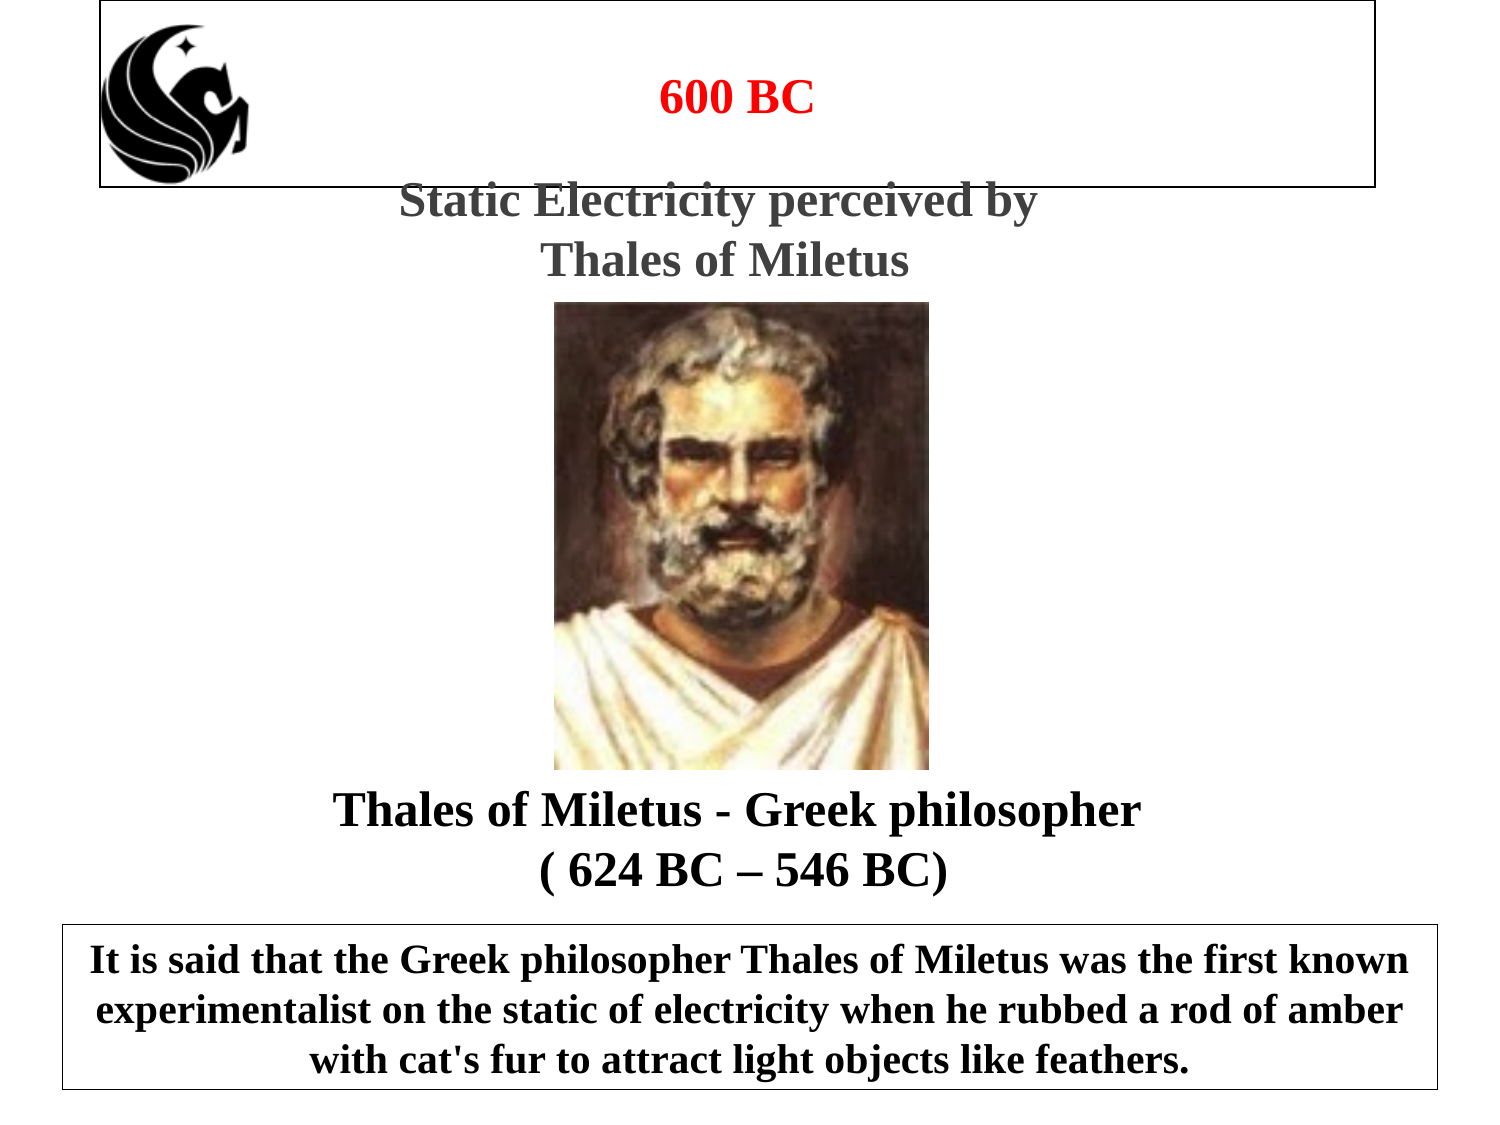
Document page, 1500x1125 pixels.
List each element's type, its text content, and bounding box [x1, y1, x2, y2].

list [554, 302, 930, 771]
text_box Static Electricity perceived by Thales of Miletus [49, 159, 1400, 354]
text_box Thales of Miletus - Greek philosopher ( 624 BC – 546 BC) [50, 768, 1438, 904]
title 600 BC [99, 0, 1376, 159]
text_box It is said that the Greek philosopher Thales of Miletus was the first known experimentalist on the static of electricity when he rubbed a rod of amber with cat's fur to attract light objects like feathers. [62, 924, 1438, 1090]
